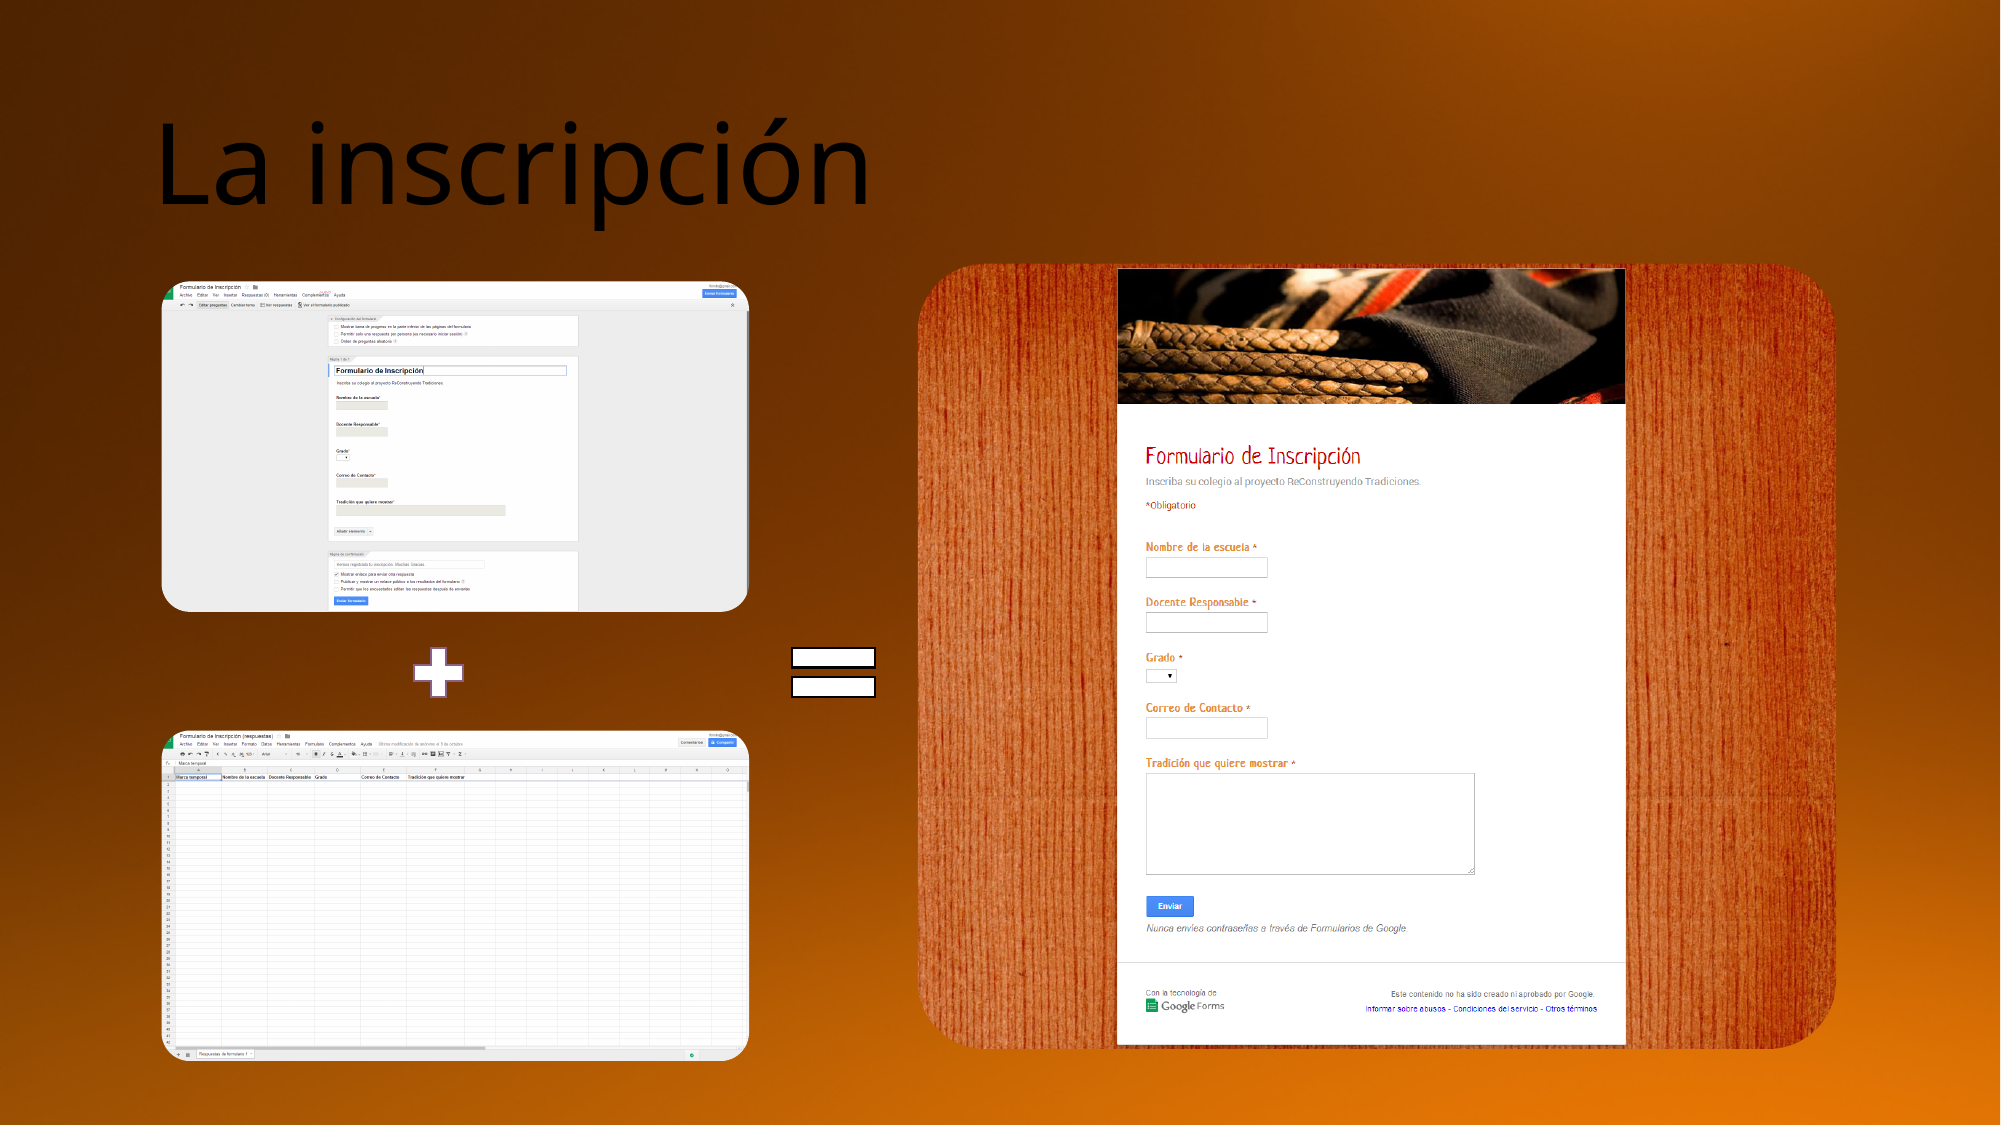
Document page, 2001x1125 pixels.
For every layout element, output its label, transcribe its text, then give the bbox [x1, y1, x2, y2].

text_box [413, 647, 464, 698]
text_box [791, 647, 876, 669]
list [917, 263, 1837, 1049]
title La inscripción [137, 59, 1863, 278]
picture [0, 0, 2001, 1125]
text_box [791, 676, 876, 698]
